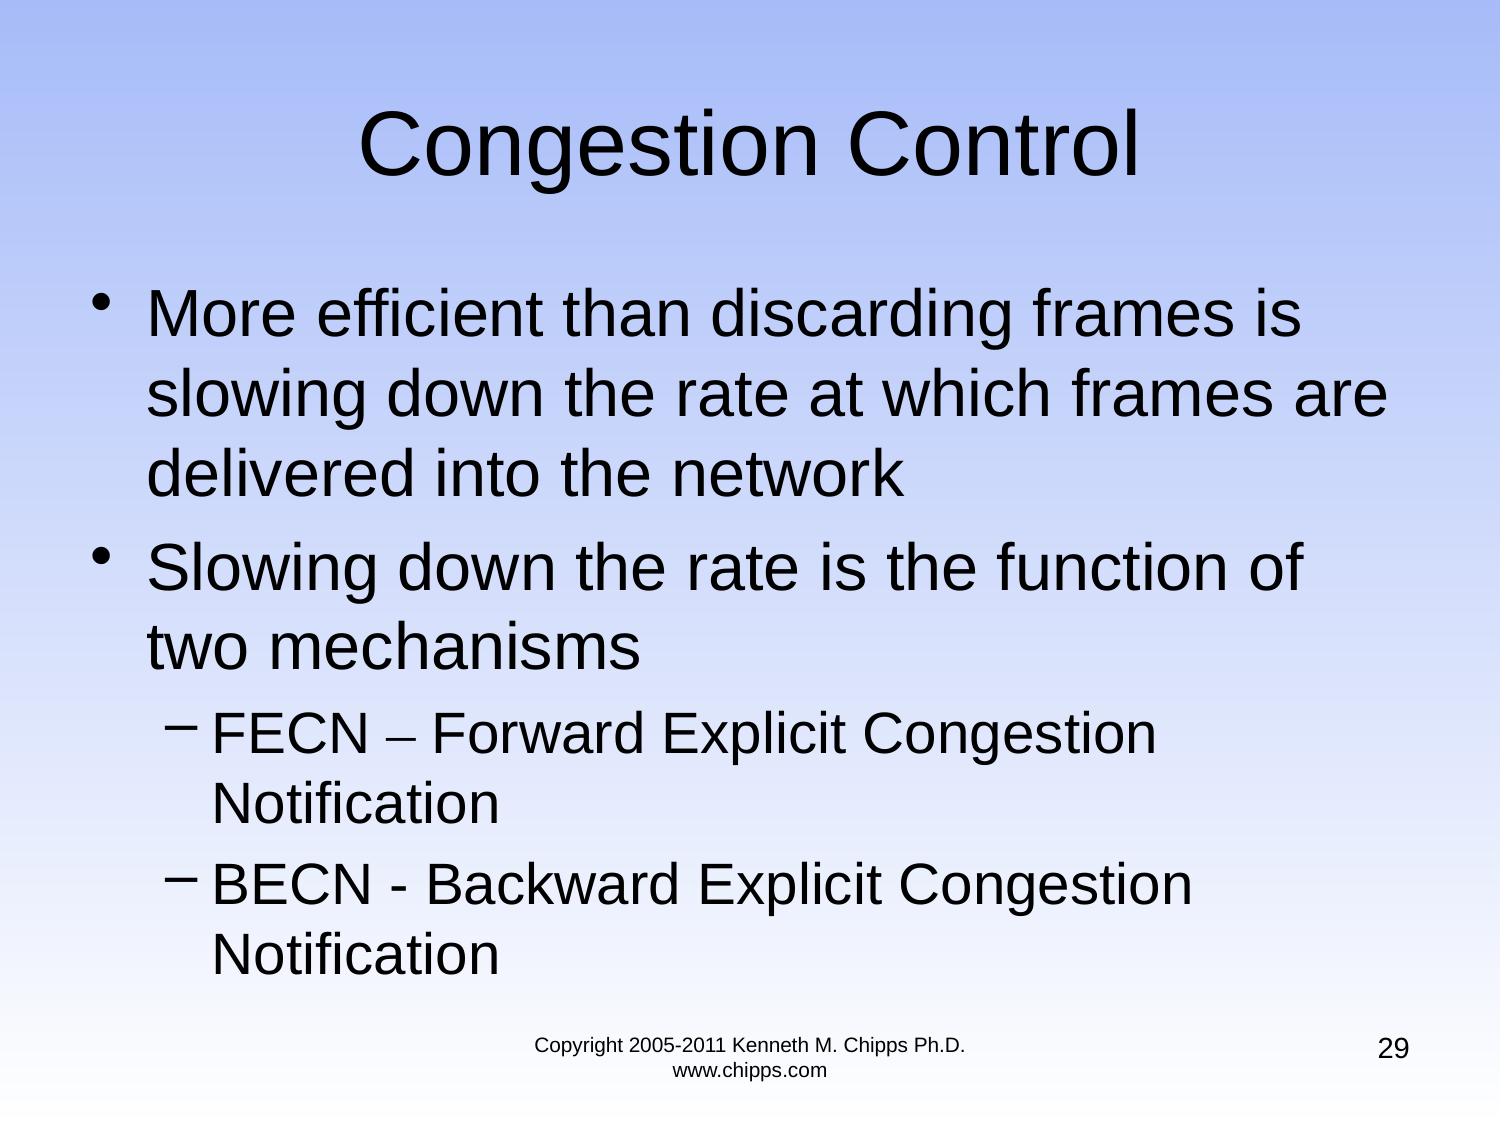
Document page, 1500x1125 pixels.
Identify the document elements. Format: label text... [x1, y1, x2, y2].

list More efficient than discarding frames is slowing down the rate at which frames are delivered into the network Slowing down the rate is the function of two mechanisms FECN – Forward Explicit Congestion Notification BECN - Backward Explicit Congestion Notification [74, 262, 1426, 1006]
title Congestion Control [74, 44, 1426, 233]
footer Copyright 2005-2011 Kenneth M. Chipps Ph.D. www.chipps.com [449, 1024, 1051, 1103]
slide_number 29 [1074, 1021, 1426, 1101]
